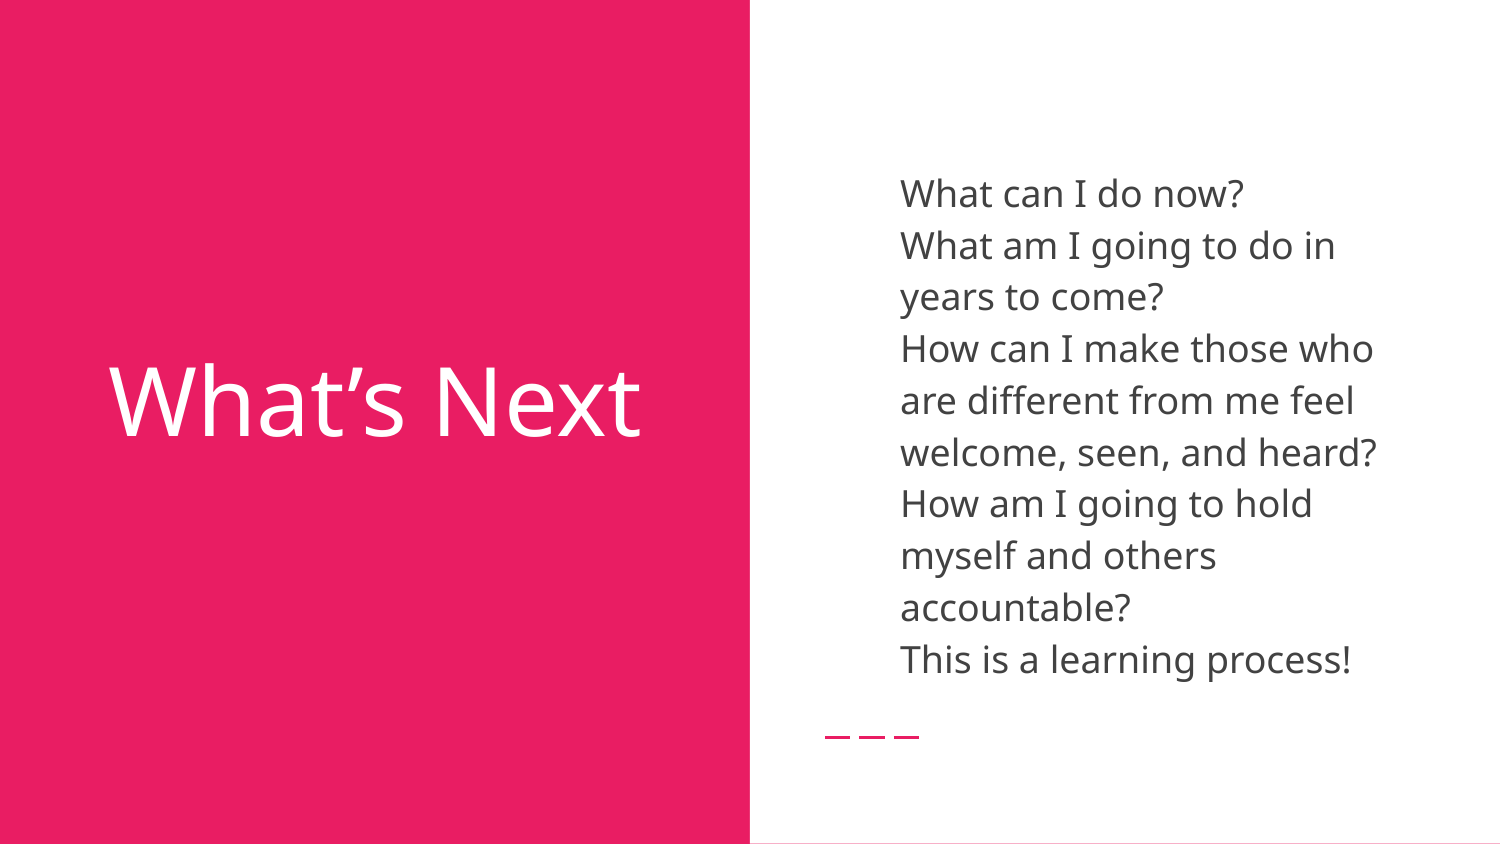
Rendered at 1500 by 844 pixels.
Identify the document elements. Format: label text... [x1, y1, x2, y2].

list What can I do now? What am I going to do in years to come? How can I make those who are different from me feel welcome, seen, and heard? How am I going to hold myself and others accountable? This is a learning process! [810, 118, 1440, 725]
title What’s Next [43, 176, 708, 471]
